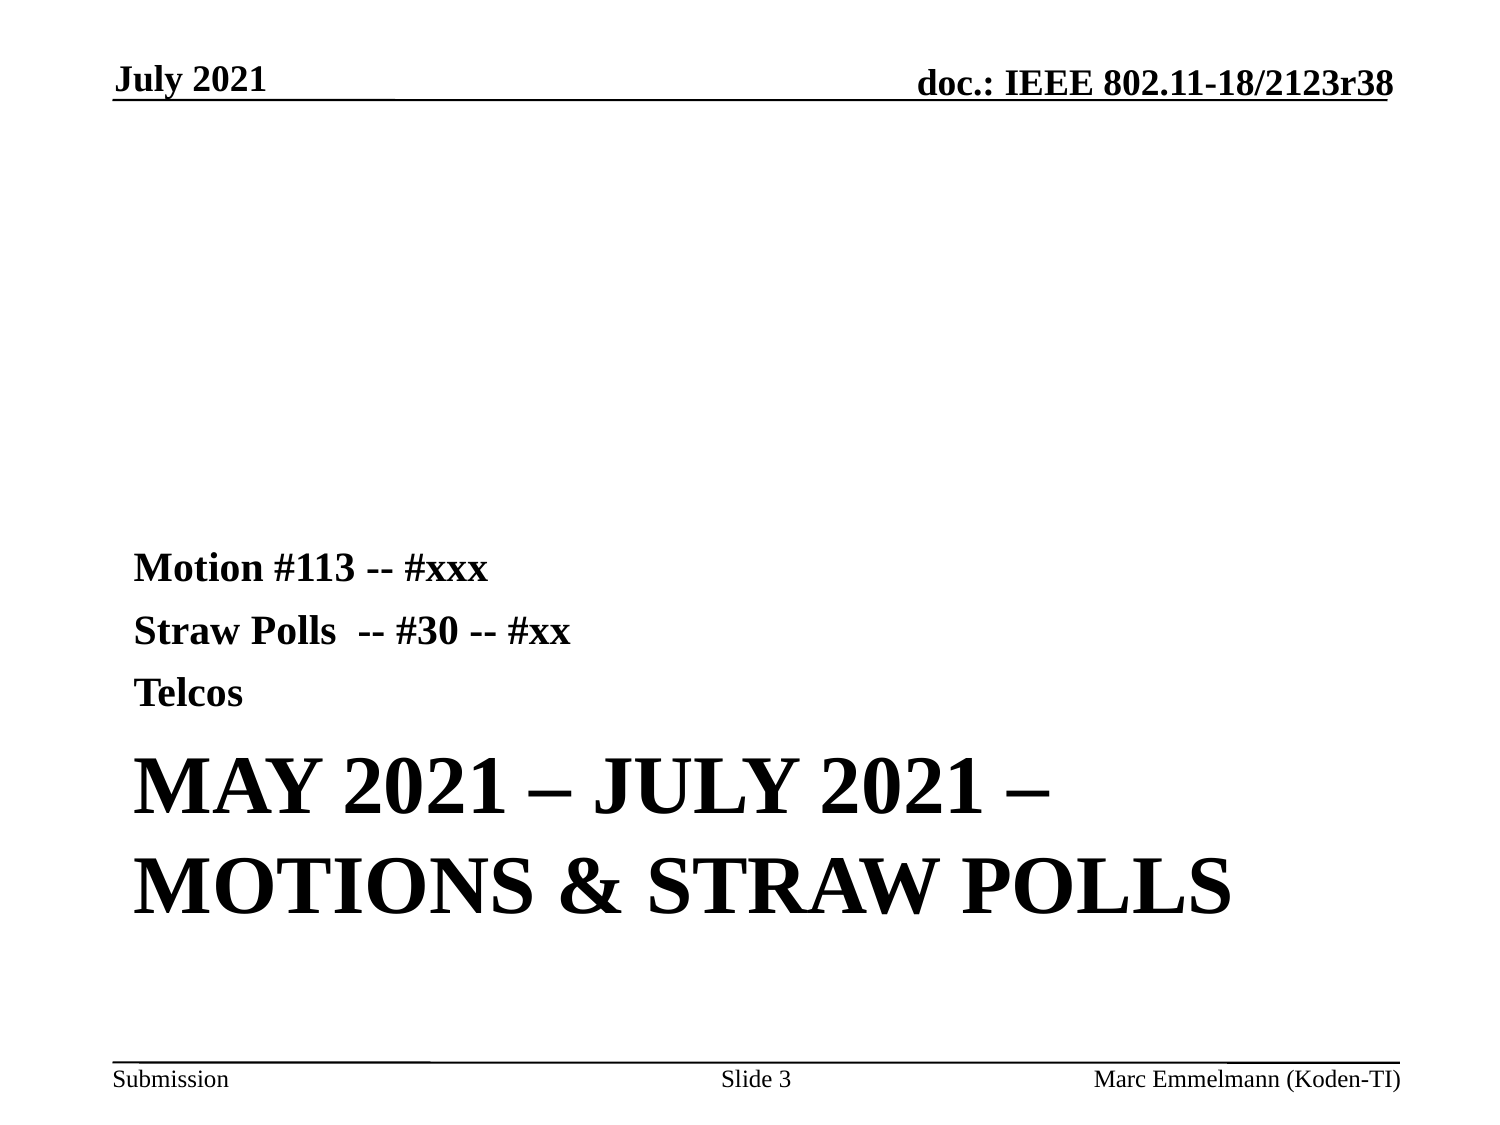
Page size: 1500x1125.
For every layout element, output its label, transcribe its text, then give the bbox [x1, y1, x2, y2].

title May 2021 – July 2021 – Motions & Straw Polls [118, 724, 1394, 947]
slide_number Slide 3 [712, 1061, 800, 1123]
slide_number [114, 54, 423, 100]
list Motion #113 -- #xxx Straw Polls -- #30 -- #xx Telcos [118, 476, 1394, 724]
footer Marc Emmelmann (Koden-TI) [878, 1061, 1402, 1093]
